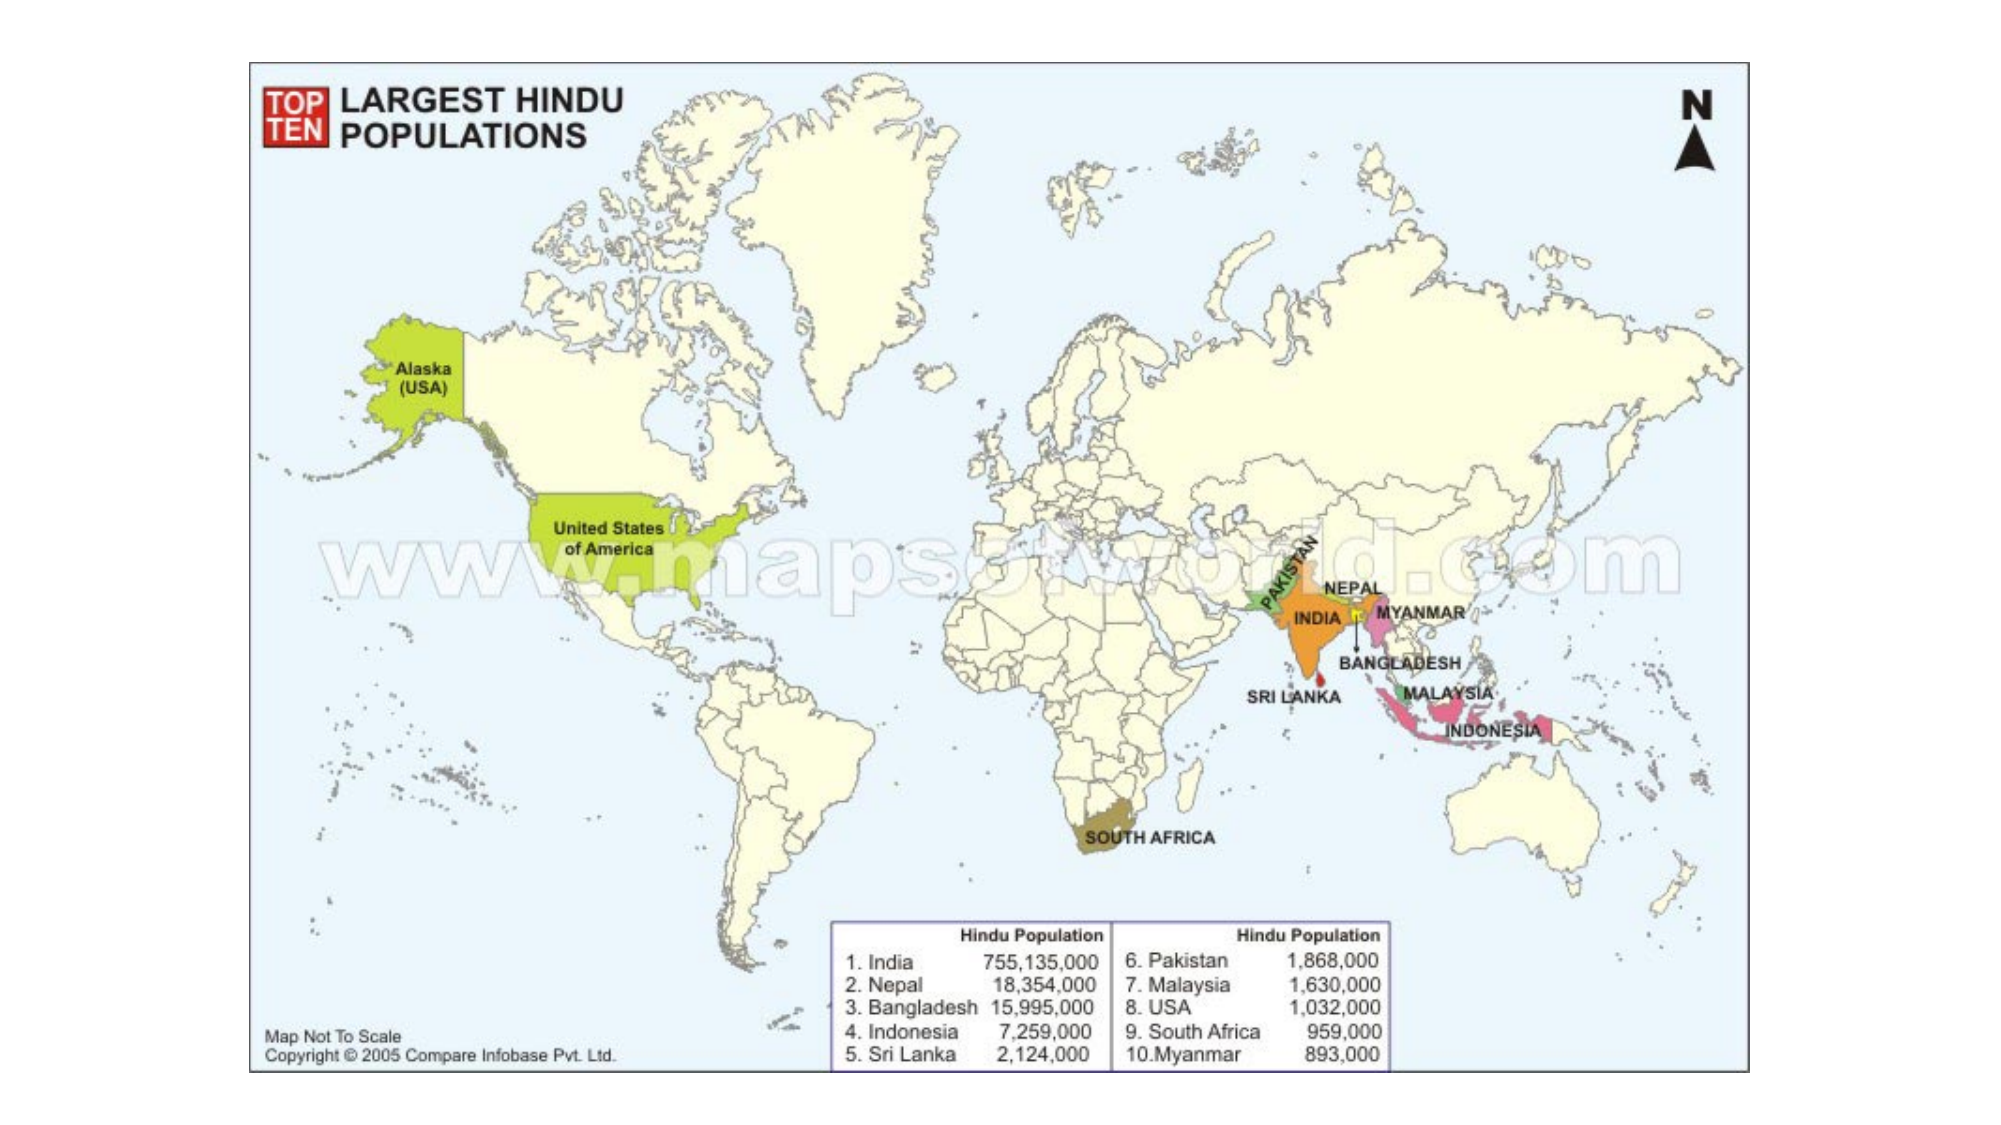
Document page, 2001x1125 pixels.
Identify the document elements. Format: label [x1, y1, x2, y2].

picture [249, 62, 1750, 1073]
